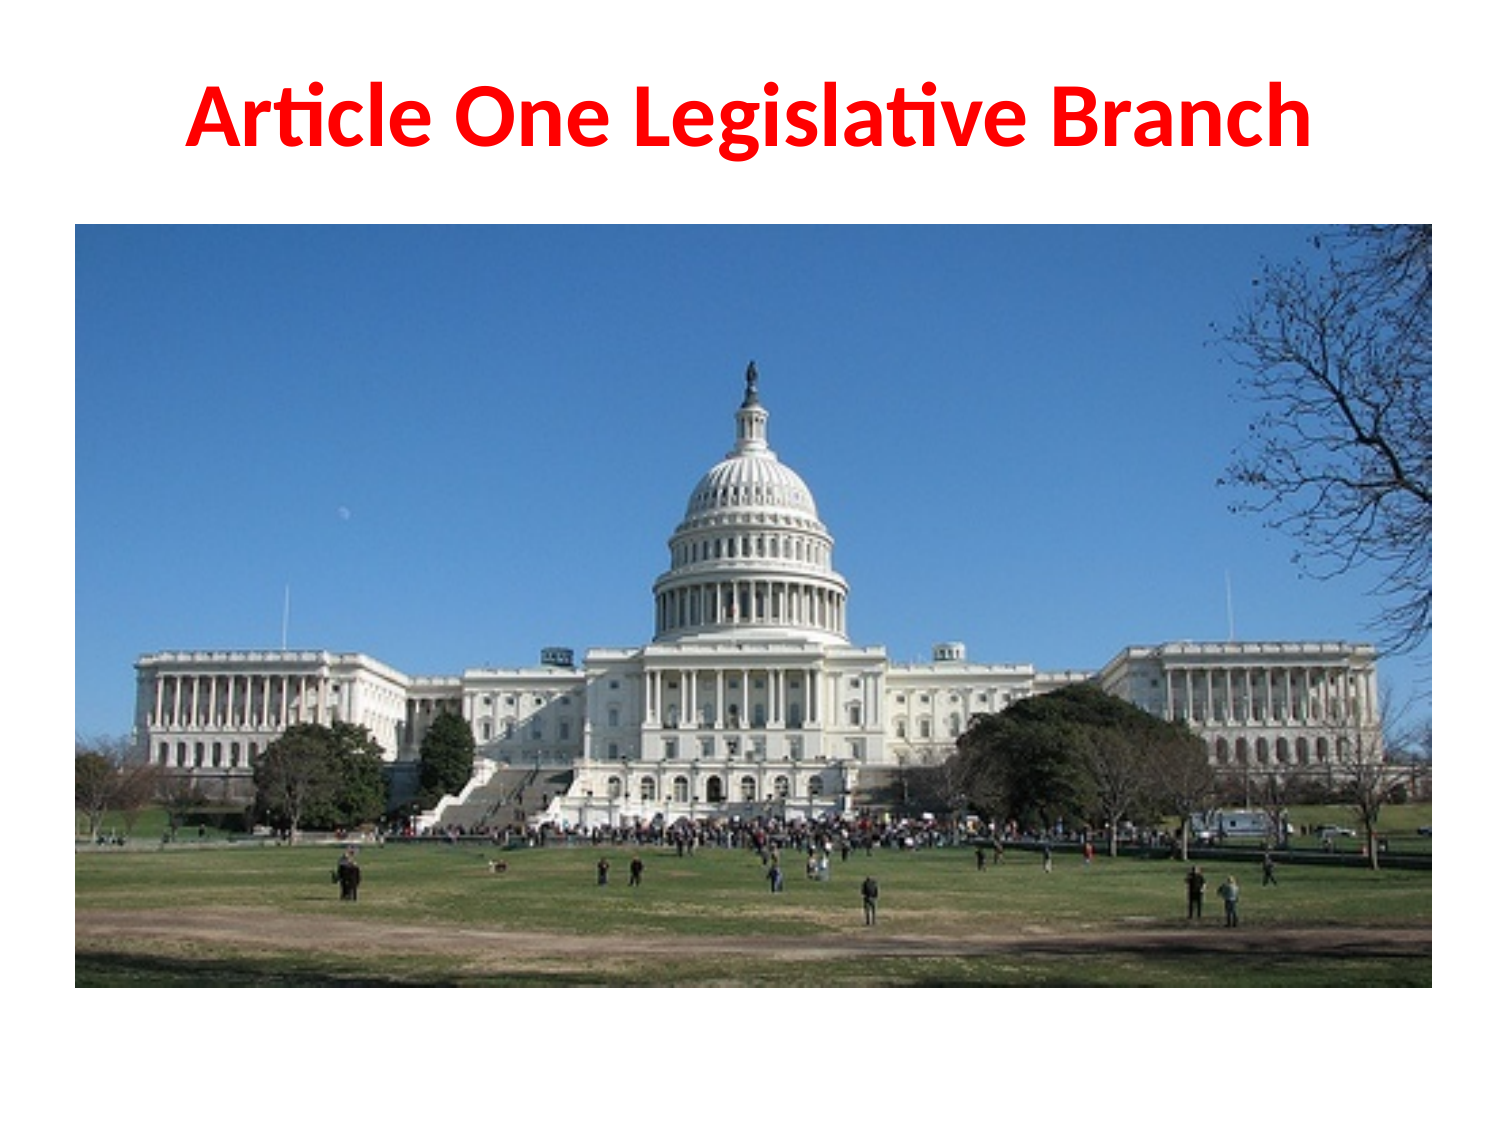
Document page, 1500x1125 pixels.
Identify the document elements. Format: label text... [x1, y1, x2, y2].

picture [74, 224, 1432, 988]
title Article One Legislative Branch [75, 45, 1425, 175]
